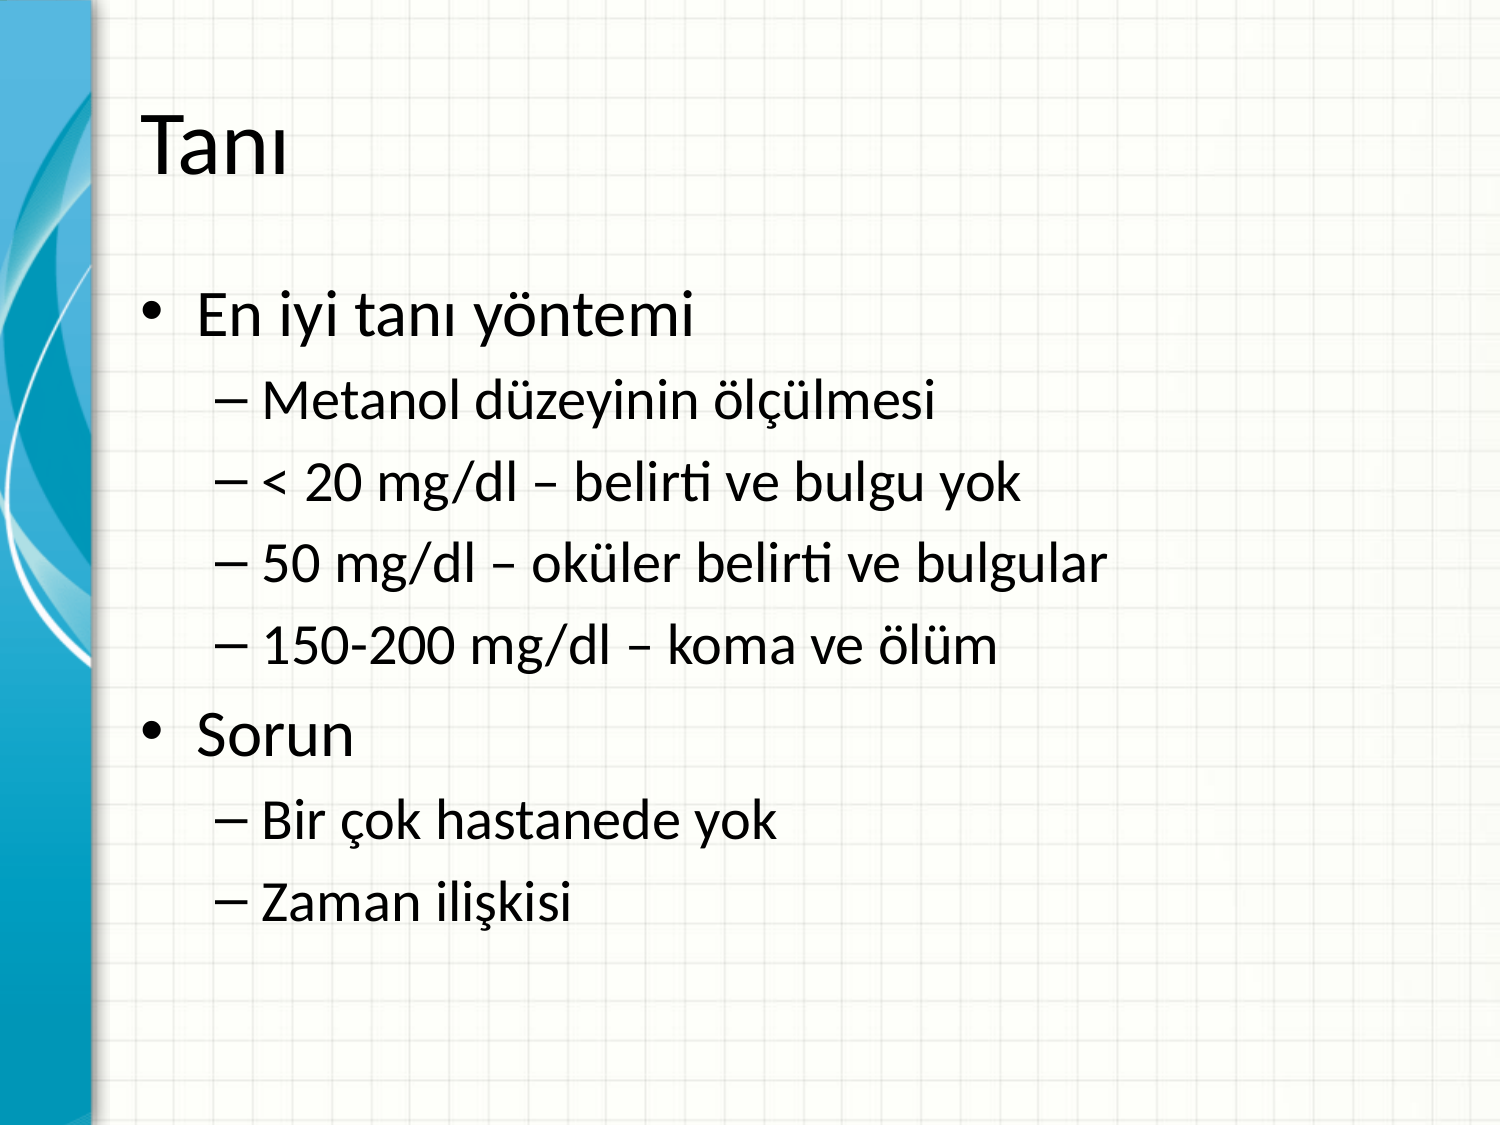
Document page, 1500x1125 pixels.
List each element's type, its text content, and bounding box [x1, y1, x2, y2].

list En iyi tanı yöntemi Metanol düzeyinin ölçülmesi < 20 mg/dl – belirti ve bulgu yok 50 mg/dl – oküler belirti ve bulgular 150-200 mg/dl – koma ve ölüm Sorun Bir çok hastanede yok Zaman ilişkisi [125, 261, 1450, 967]
picture [0, 0, 1500, 1125]
title Tanı [125, 44, 1450, 232]
